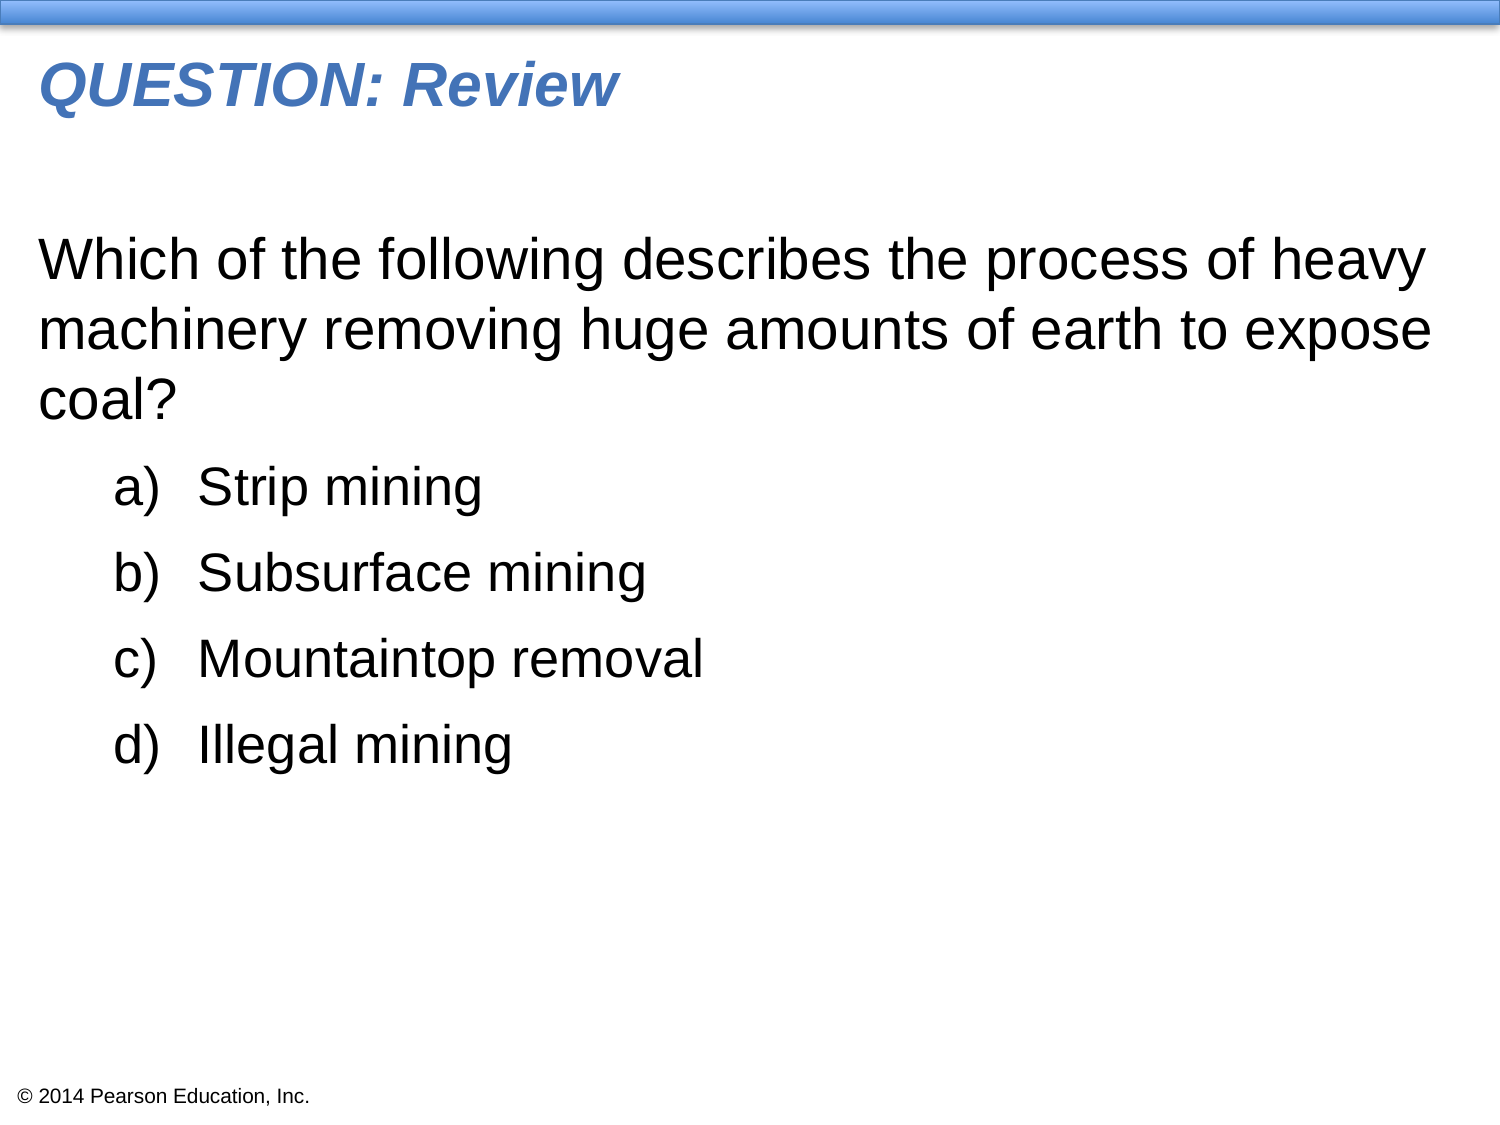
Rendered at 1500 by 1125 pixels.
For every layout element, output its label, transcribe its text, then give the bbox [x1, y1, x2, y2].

list Which of the following describes the process of heavy machinery removing huge amounts of earth to expose coal? Strip mining Subsurface mining Mountaintop removal Illegal mining [23, 213, 1476, 1005]
title QUESTION: Review [23, 36, 1476, 213]
